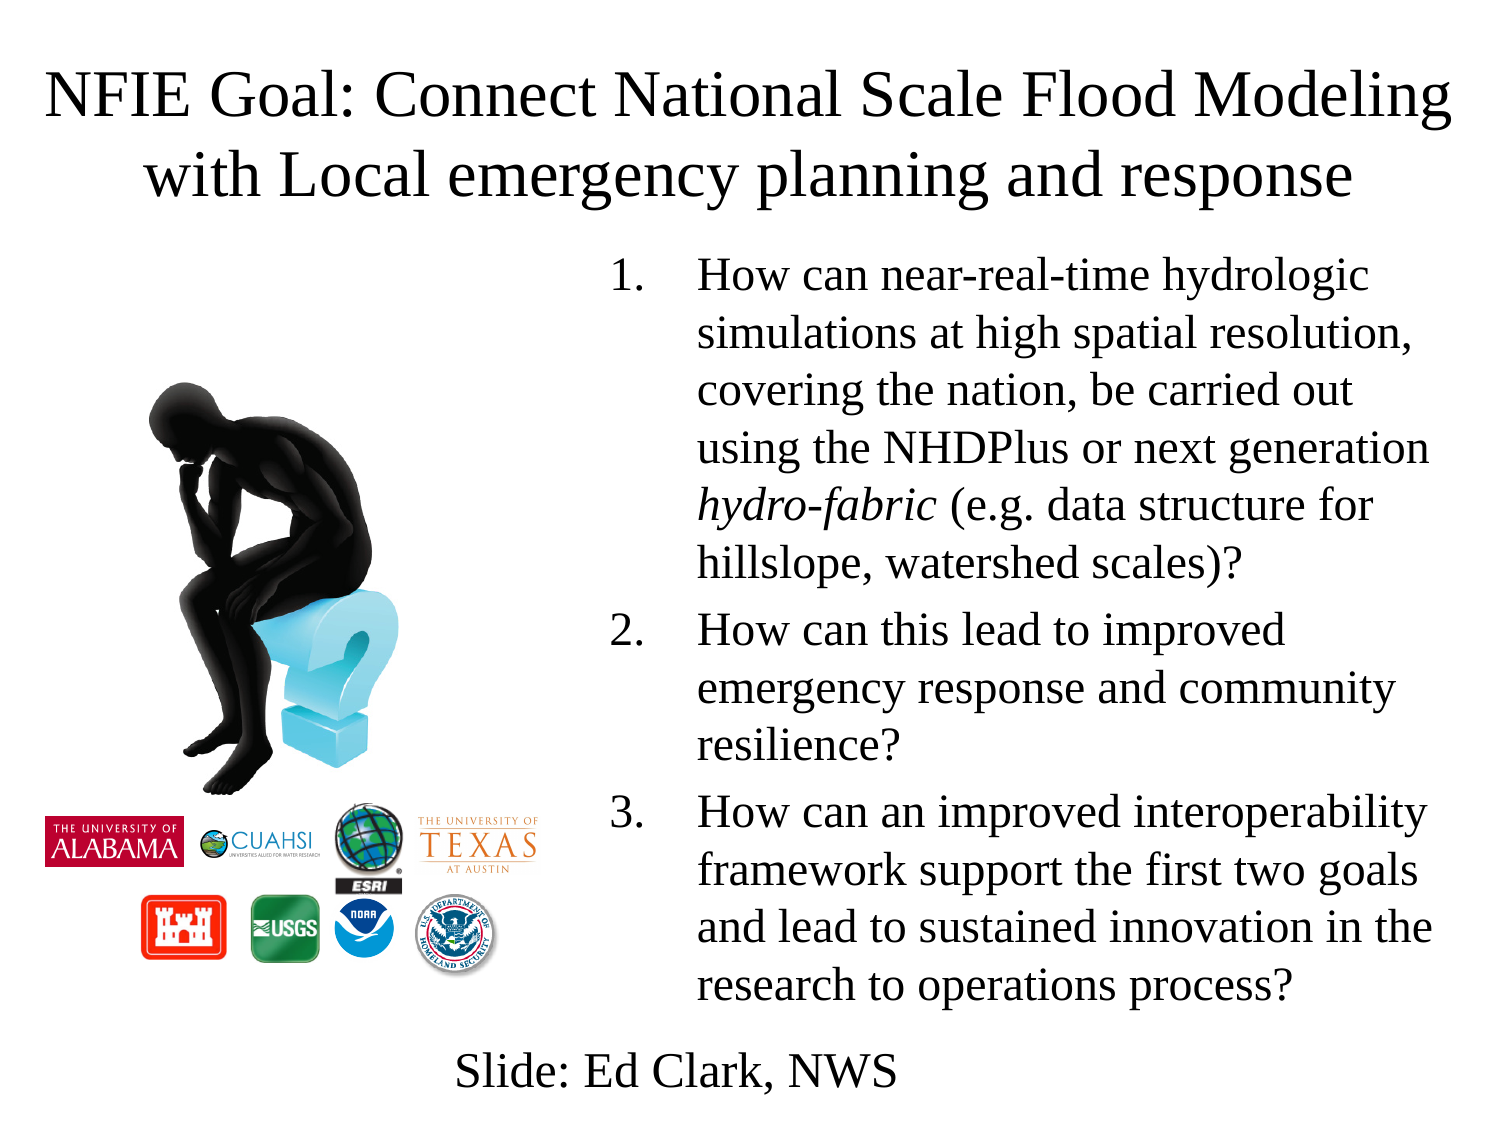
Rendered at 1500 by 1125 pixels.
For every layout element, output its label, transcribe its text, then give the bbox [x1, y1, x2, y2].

text_box Slide: Ed Clark, NWS [439, 1029, 914, 1105]
list How can near-real-time hydrologic simulations at high spatial resolution, covering the nation, be carried out using the NHDPlus or next generation hydro-fabric (e.g. data structure for hillslope, watershed scales)? How can this lead to improved emergency response and community resilience? How can an improved interoperability framework support the first two goals and lead to sustained innovation in the research to operations process? [594, 234, 1462, 1031]
title NFIE Goal: Connect National Scale Flood Modeling with Local emergency planning and response [0, 35, 1500, 224]
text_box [45, 382, 541, 979]
